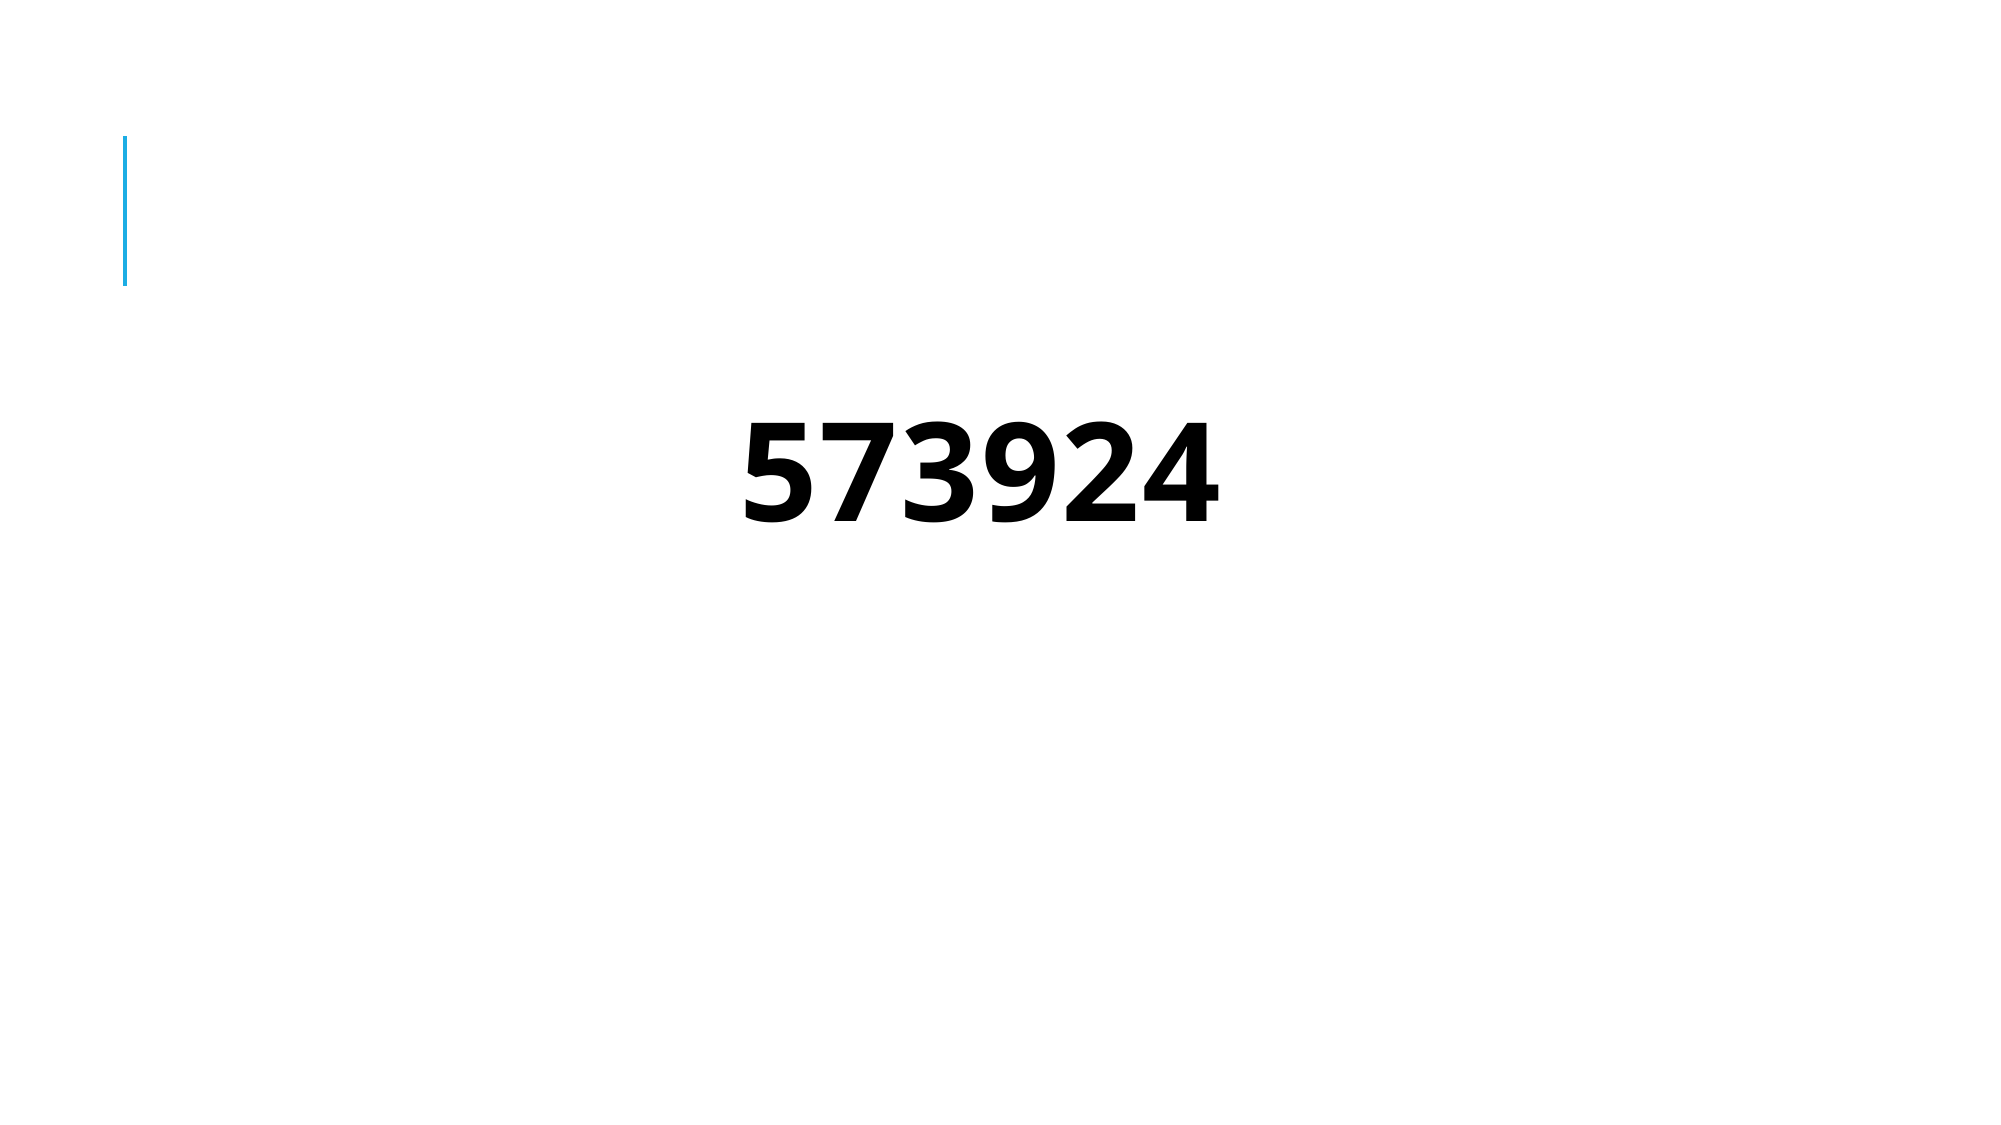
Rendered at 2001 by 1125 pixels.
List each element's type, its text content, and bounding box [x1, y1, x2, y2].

title 573924 [146, 141, 1239, 983]
